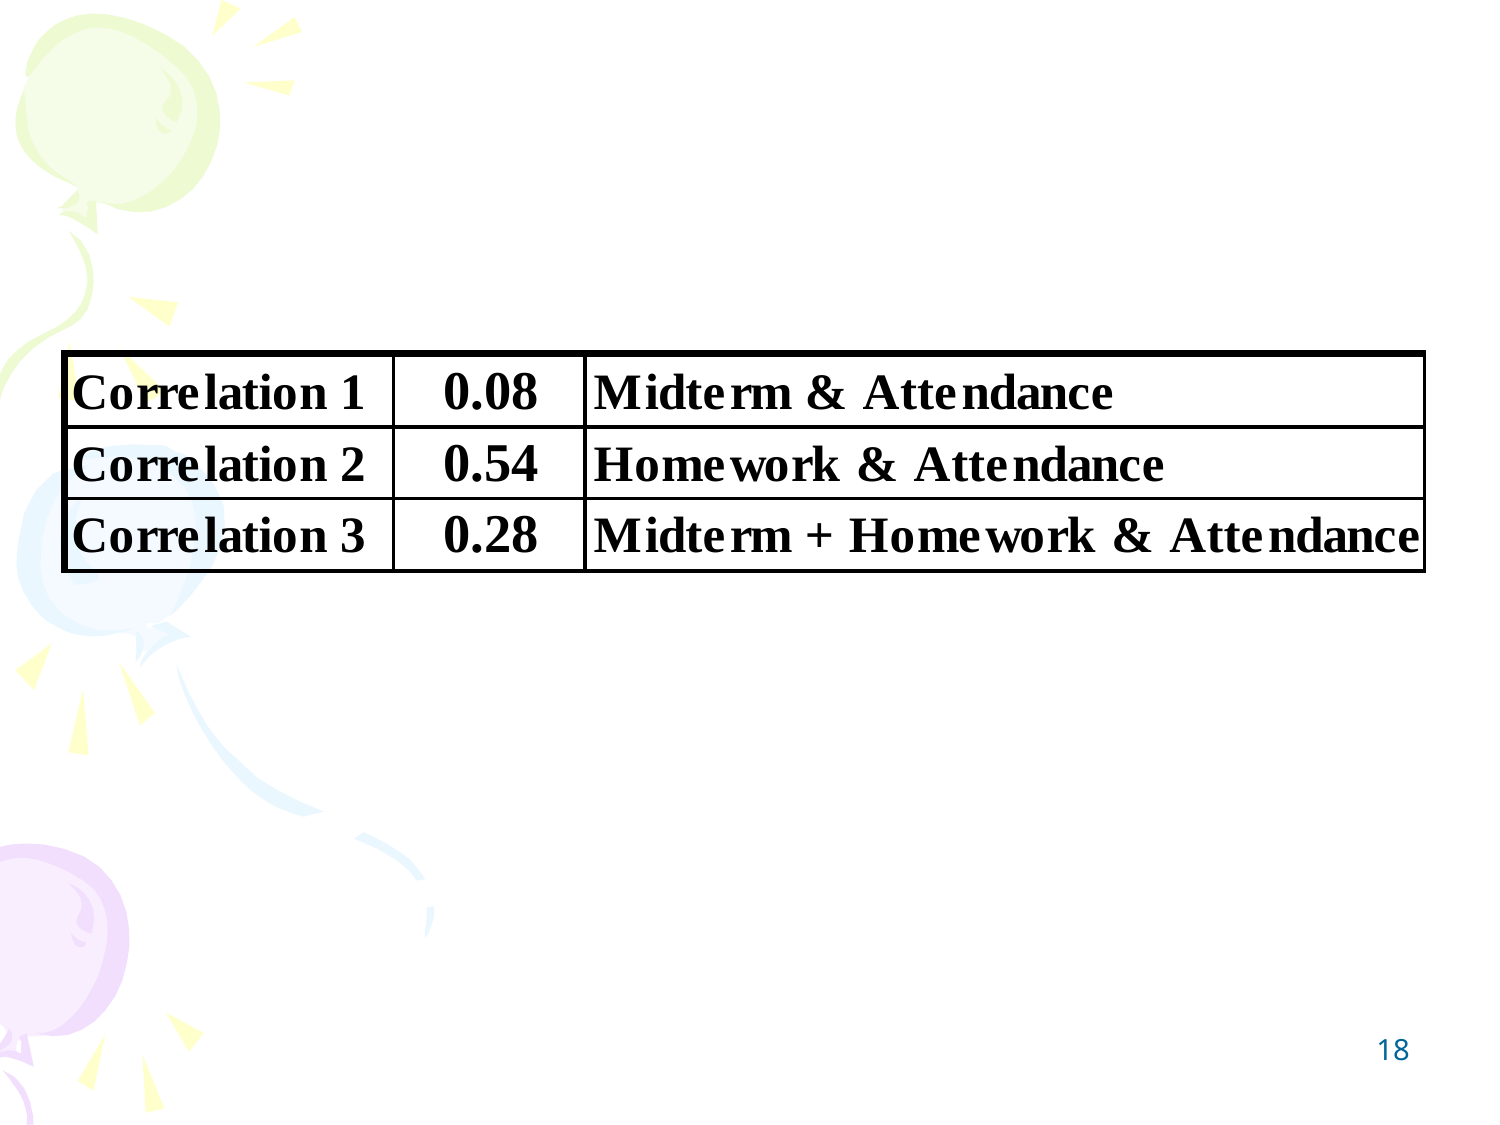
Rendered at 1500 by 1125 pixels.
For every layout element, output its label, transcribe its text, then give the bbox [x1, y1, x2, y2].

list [60, 350, 1430, 576]
slide_number 18 [1074, 1024, 1425, 1100]
